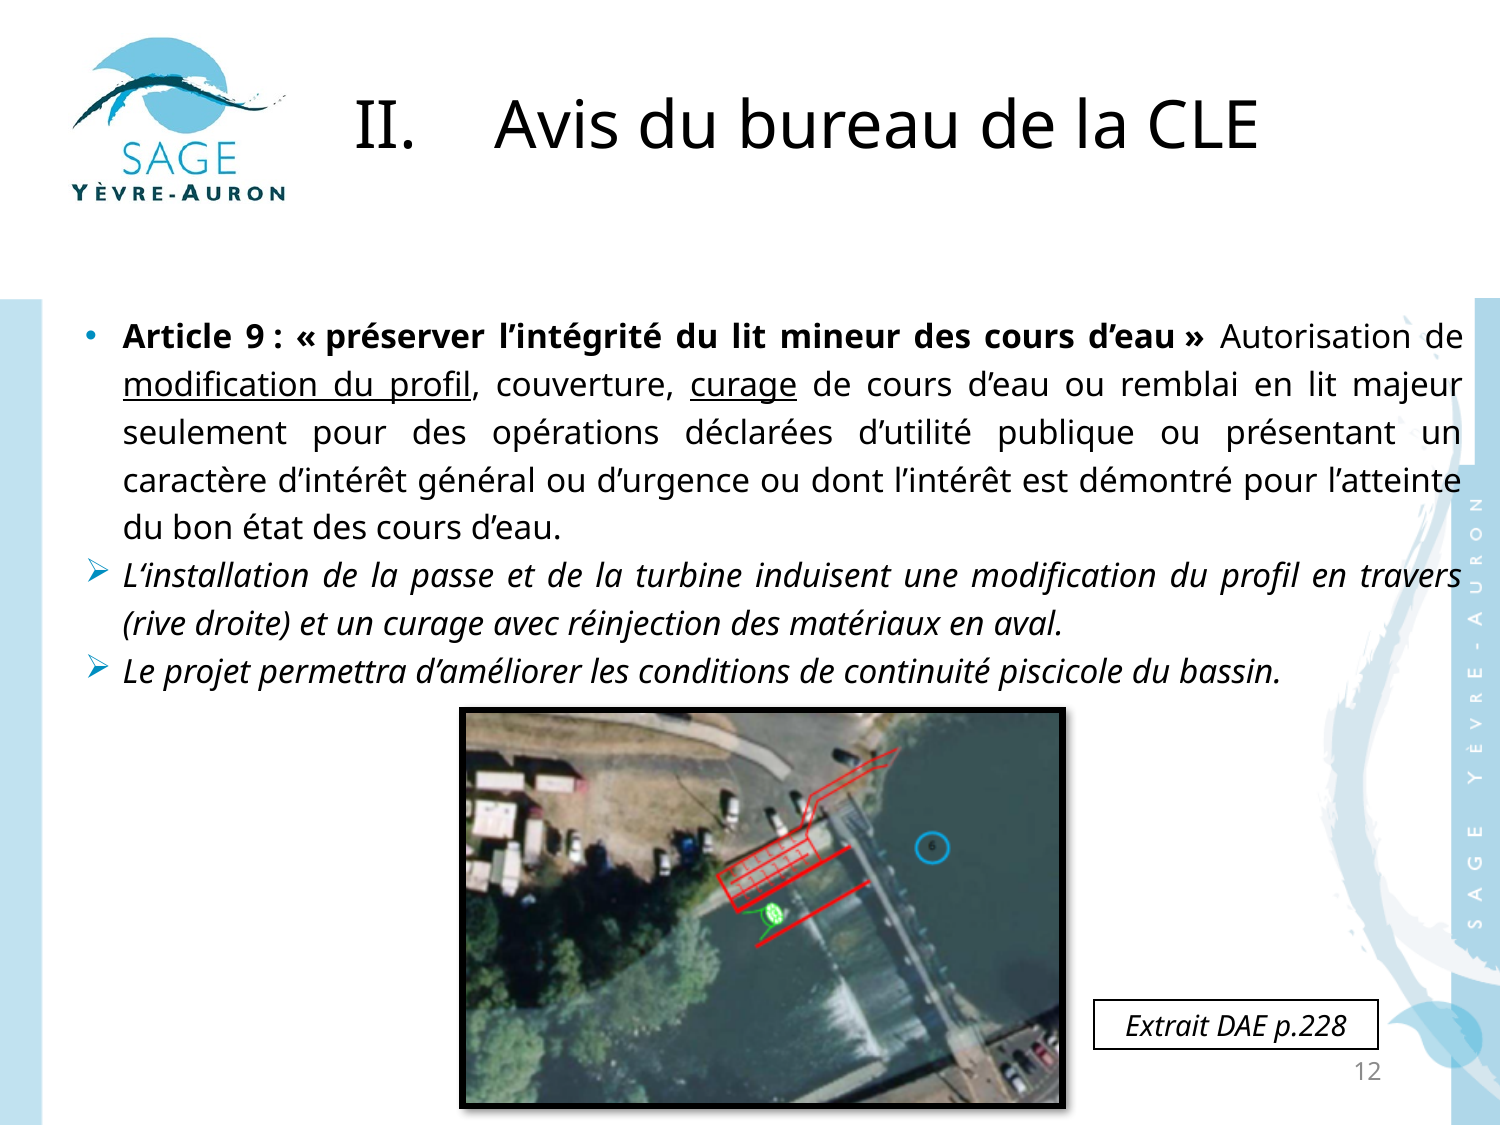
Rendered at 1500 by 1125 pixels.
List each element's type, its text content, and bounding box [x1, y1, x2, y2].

list Article 9 : « préserver l’intégrité du lit mineur des cours d’eau » Autorisation de modification du profil, couverture, curage de cours d’eau ou remblai en lit majeur seulement pour des opérations déclarées d’utilité publique ou présentant un caractère d’intérêt général ou d’urgence ou dont l’intérêt est démontré pour l’atteinte du bon état des cours d’eau. L‘installation de la passe et de la turbine induisent une modification du profil en travers (rive droite) et un curage avec réinjection des matériaux en aval. Le projet permettra d’améliorer les conditions de continuité piscicole du bassin. [70, 299, 1480, 1125]
picture [465, 712, 1060, 1103]
slide_number 12 [1075, 1042, 1397, 1103]
text_box Avis du bureau de la CLE [339, 17, 1397, 236]
picture [68, 33, 287, 204]
text_box Extrait DAE p.228 [1093, 999, 1379, 1050]
